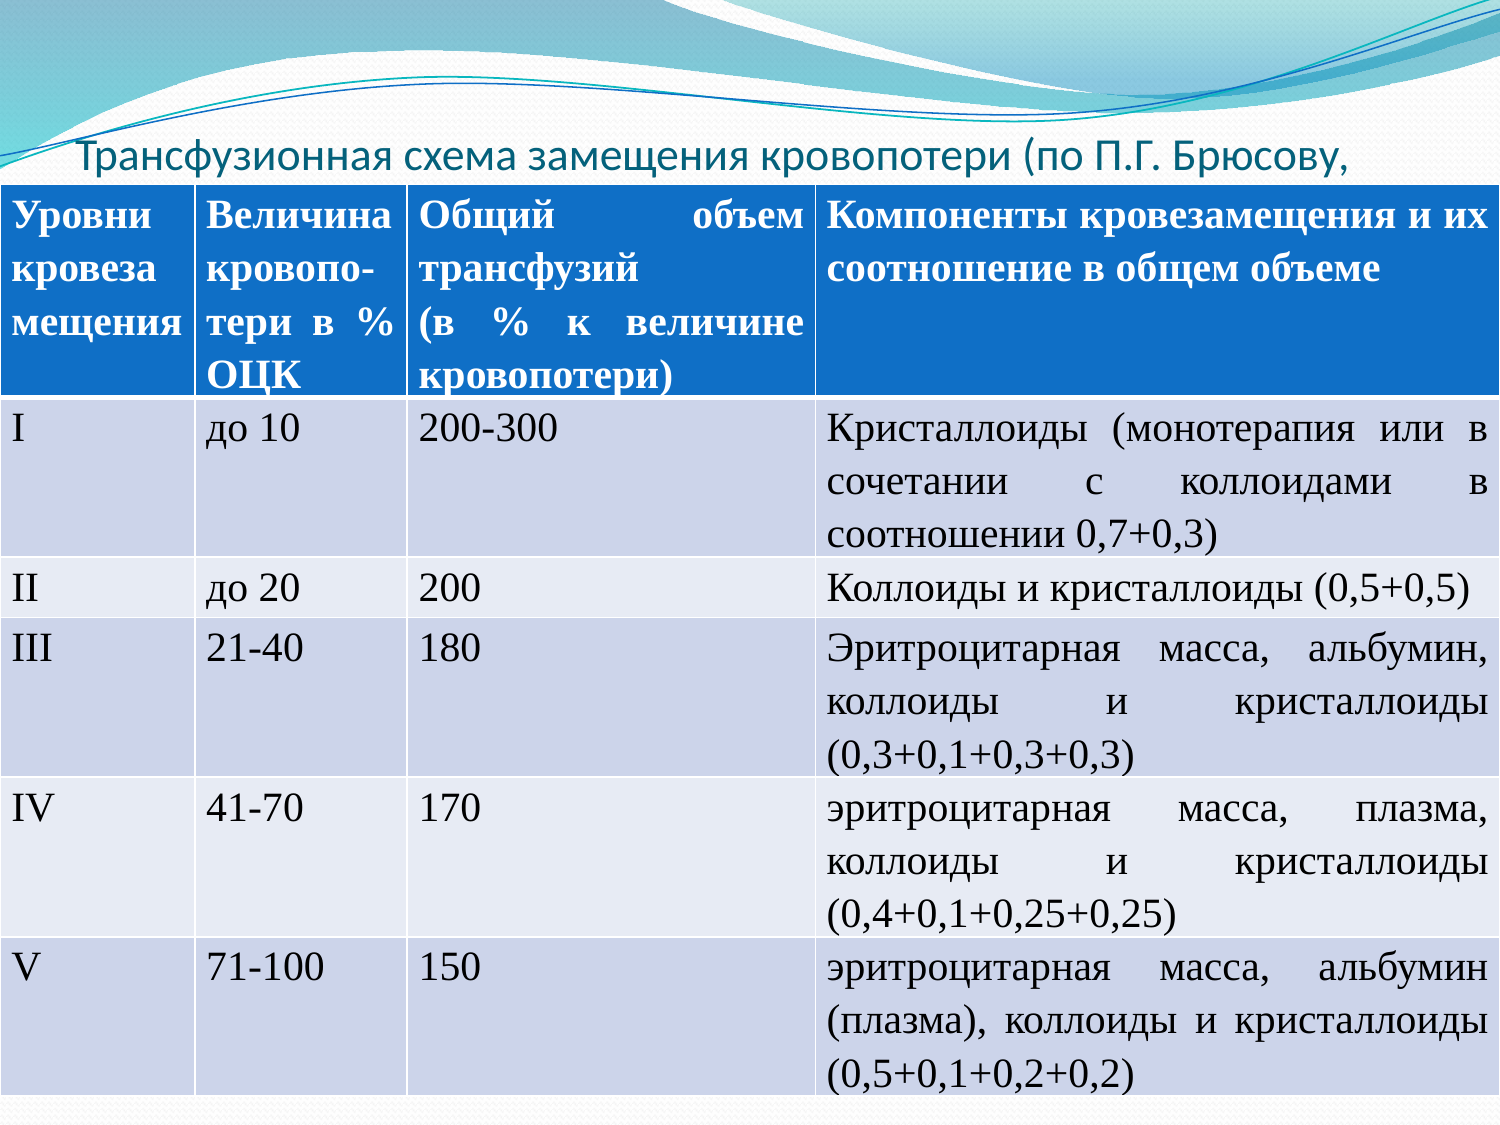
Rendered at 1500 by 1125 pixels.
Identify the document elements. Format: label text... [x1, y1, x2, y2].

table_header Компоненты кровезамещения и их соотношение в общем объеме [816, 185, 1499, 395]
table_cell до 10 [196, 400, 406, 556]
table_cell I [1, 400, 194, 556]
title Трансфузионная схема замещения кровопотери (по П.Г. Брюсову, 1998) [75, 115, 1425, 184]
table_cell III [1, 618, 194, 776]
table_cell Эритроцитарная масса, альбумин, коллоиды и кристаллоиды (0,3+0,1+0,3+0,3) [816, 618, 1499, 776]
table_cell IV [1, 778, 194, 936]
table_cell Кристаллоиды (монотерапия или в сочетании с коллоидами в соотношении 0,7+0,3) [816, 400, 1499, 556]
table_cell эритроцитарная масса, альбумин (плазма), коллоиды и кристаллоиды (0,5+0,1+0,2+0,2) [816, 938, 1499, 1095]
table_cell 71-100 [196, 938, 406, 1095]
table_cell 21-40 [196, 618, 406, 776]
table_cell V [1, 938, 194, 1095]
table_cell 41-70 [196, 778, 406, 936]
table_cell до 20 [196, 558, 406, 617]
table_header Уровни кровезамещения [1, 185, 194, 395]
table_header Общий объем трансфузий (в % к величине кровопотери) [408, 185, 815, 395]
table_header Величина кровопо-тери в % ОЦК [196, 185, 406, 395]
table_cell 200-300 [408, 400, 815, 556]
table_cell II [1, 558, 194, 617]
table_cell 150 [408, 938, 815, 1095]
table_cell 200 [408, 558, 815, 617]
table_cell эритроцитарная масса, плазма, коллоиды и кристаллоиды (0,4+0,1+0,25+0,25) [816, 778, 1499, 936]
table_cell 170 [408, 778, 815, 936]
table_cell Коллоиды и кристаллоиды (0,5+0,5) [816, 558, 1499, 617]
table_cell 180 [408, 618, 815, 776]
